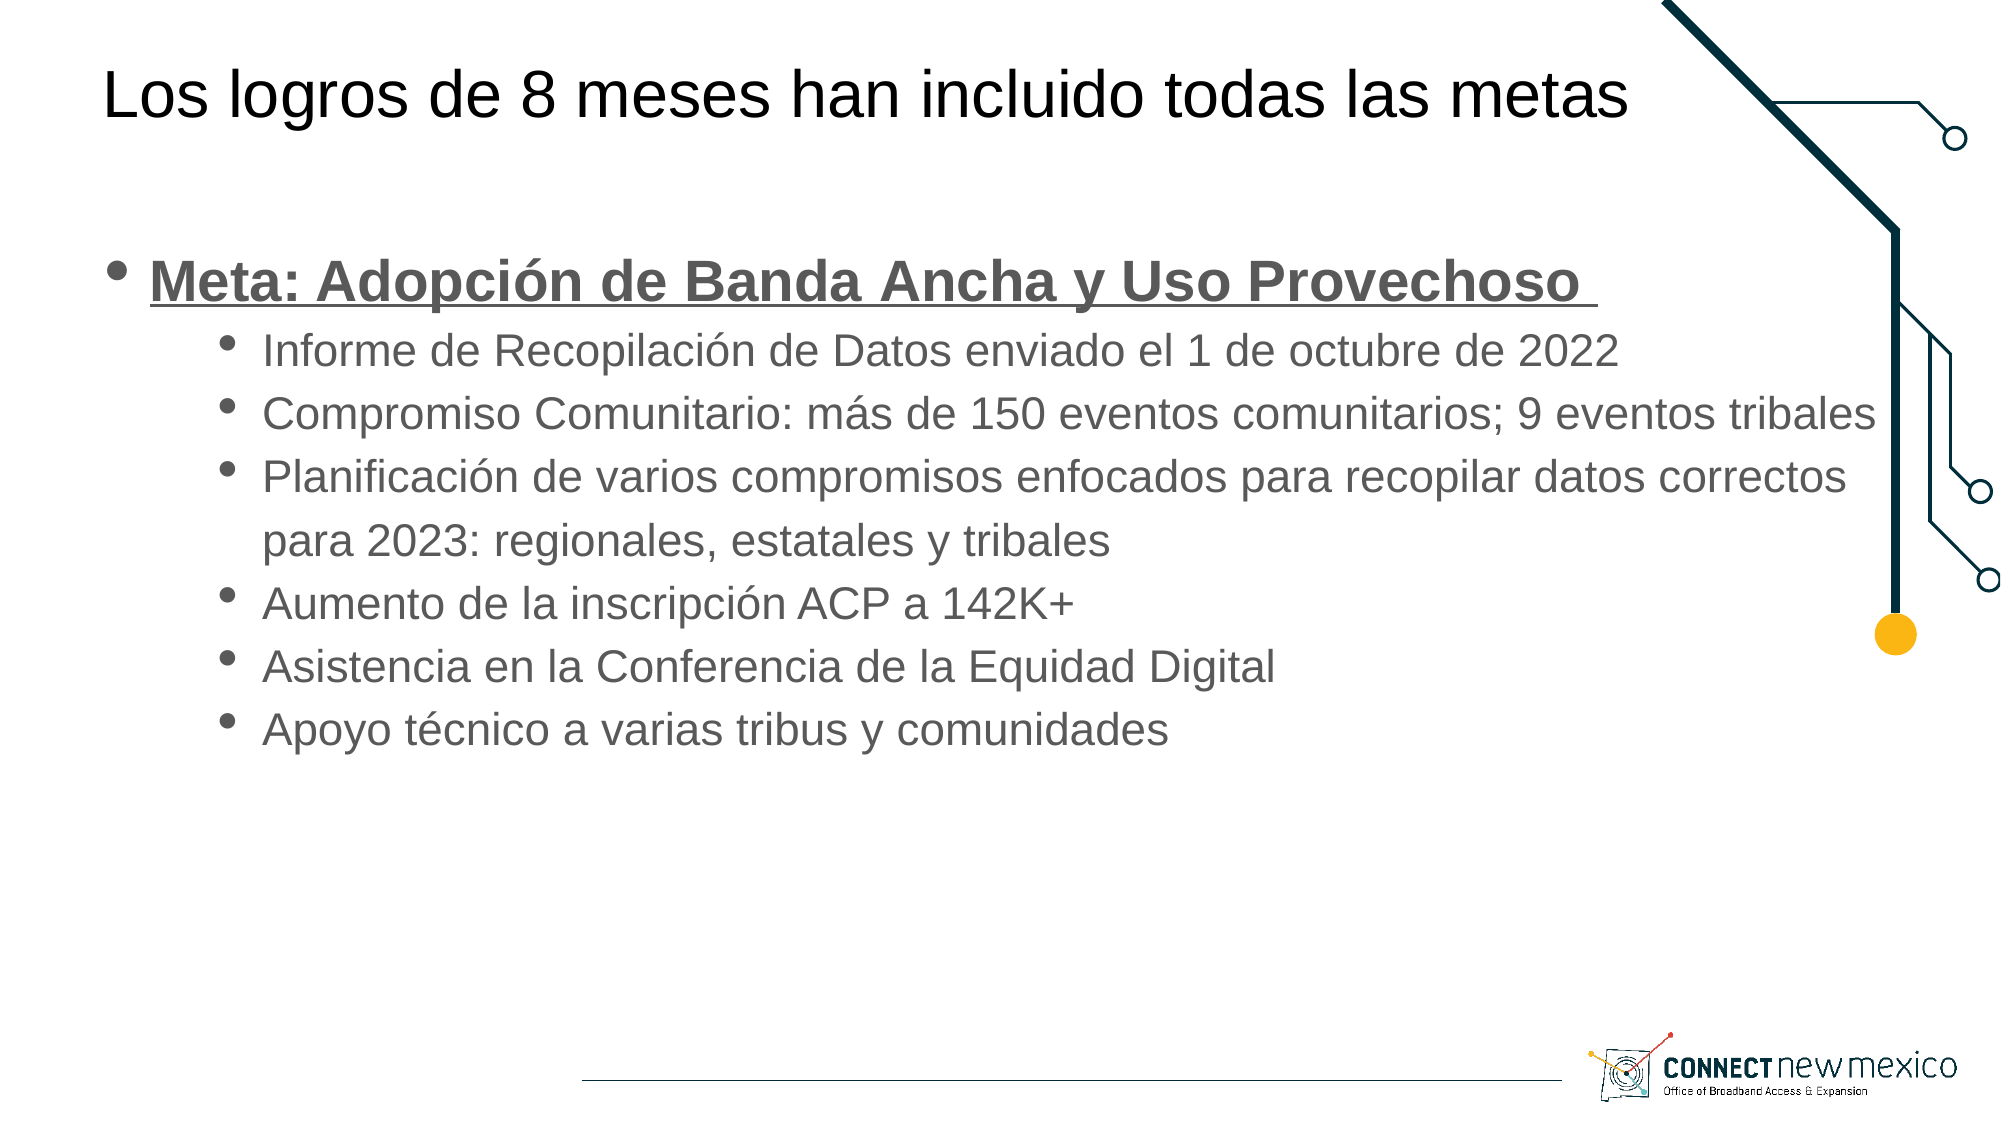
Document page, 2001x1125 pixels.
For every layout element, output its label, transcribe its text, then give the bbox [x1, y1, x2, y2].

picture [1574, 1011, 1970, 1122]
title Los logros de 8 meses han incluido todas las metas [94, 47, 1748, 145]
list Meta: Adopción de Banda Ancha y Uso Provechoso Informe de Recopilación de Datos enviado el 1 de octubre de 2022 Compromiso Comunitario: más de 150 eventos comunitarios; 9 eventos tribales Planificación de varios compromisos enfocados para recopilar datos correctos para 2023: regionales, estatales y tribales Aumento de la inscripción ACP a 142K+ Asistencia en la Conferencia de la Equidad Digital Apoyo técnico a varias tribus y comunidades [99, 224, 1901, 901]
